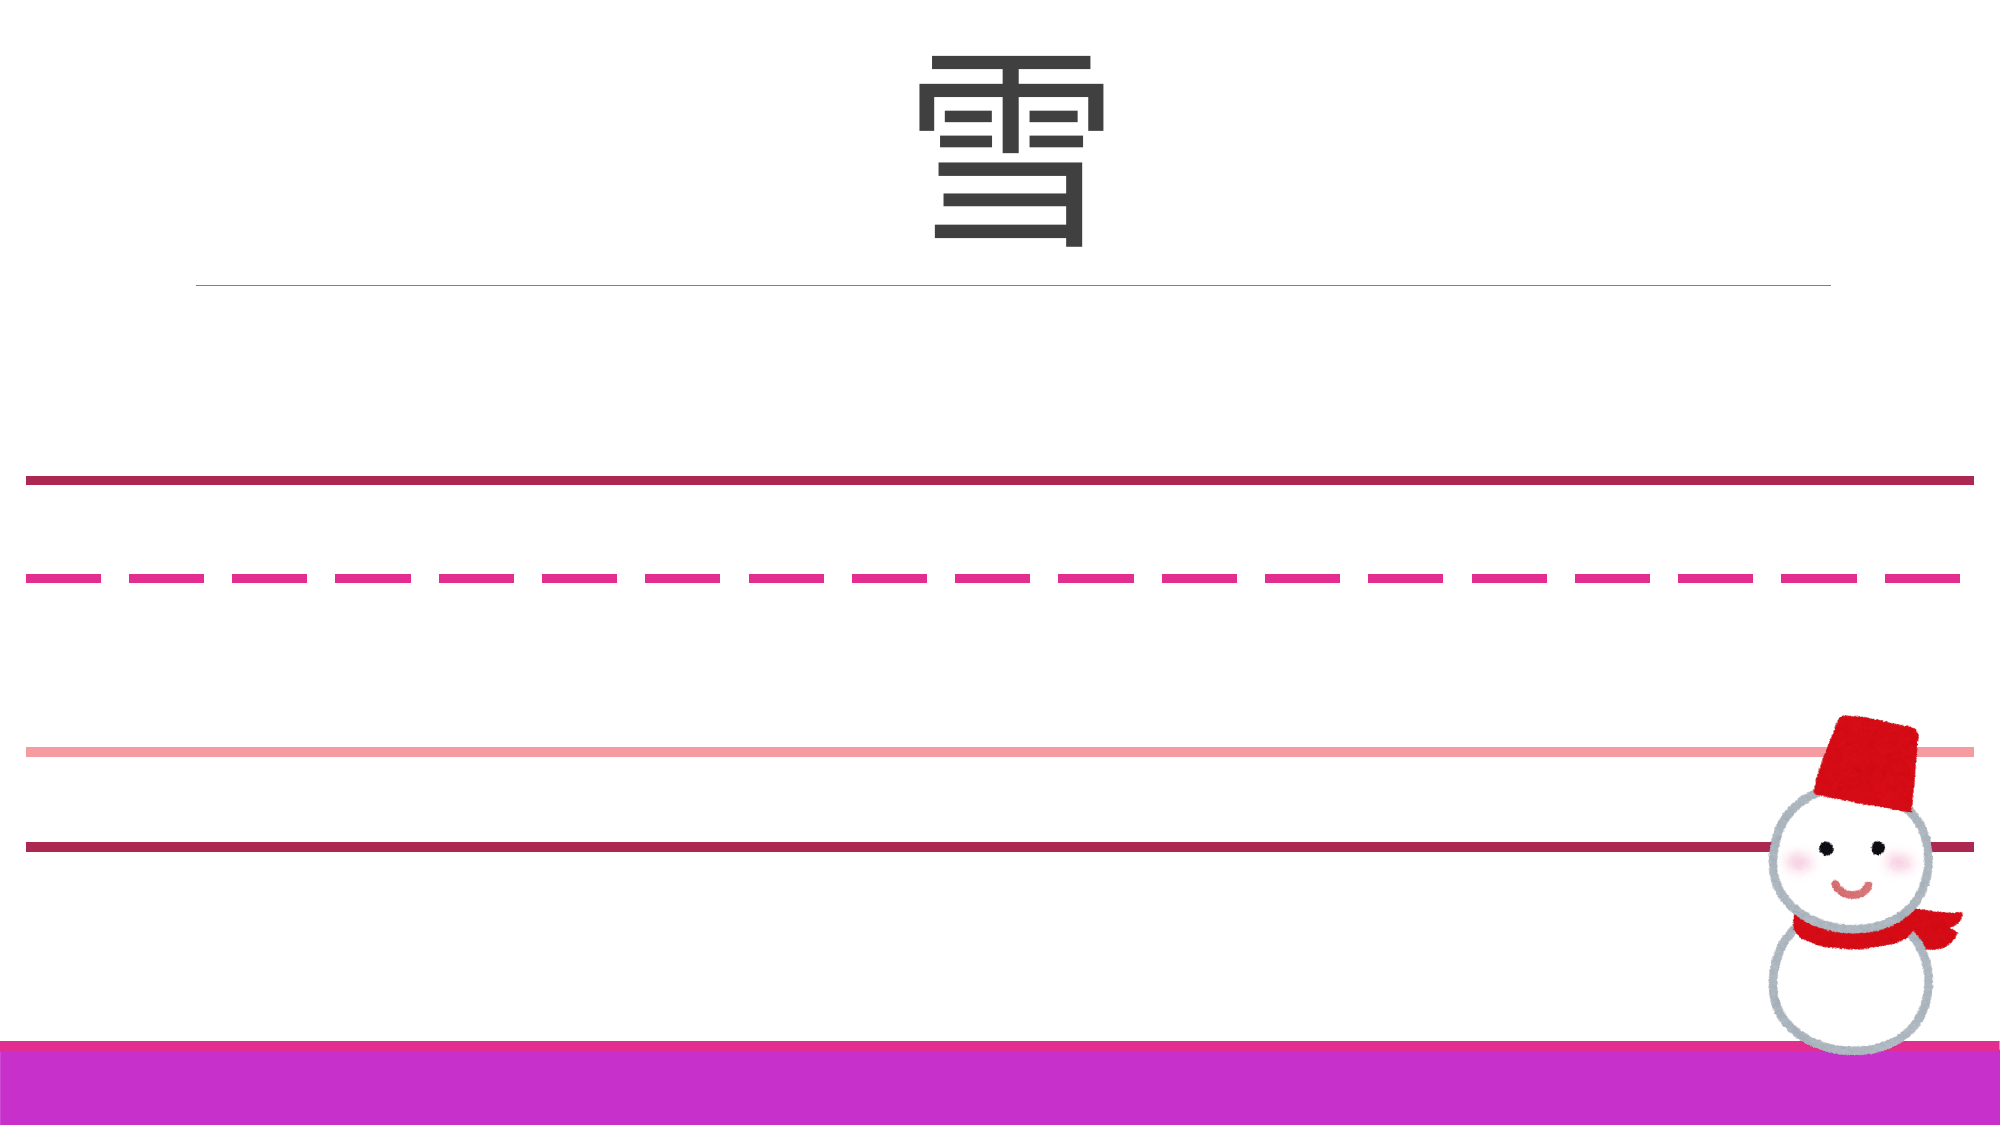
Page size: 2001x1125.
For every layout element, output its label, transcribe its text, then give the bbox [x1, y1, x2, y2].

list [5, 439, 2000, 945]
title 雪 [140, 43, 1884, 282]
picture [1663, 691, 2000, 1083]
